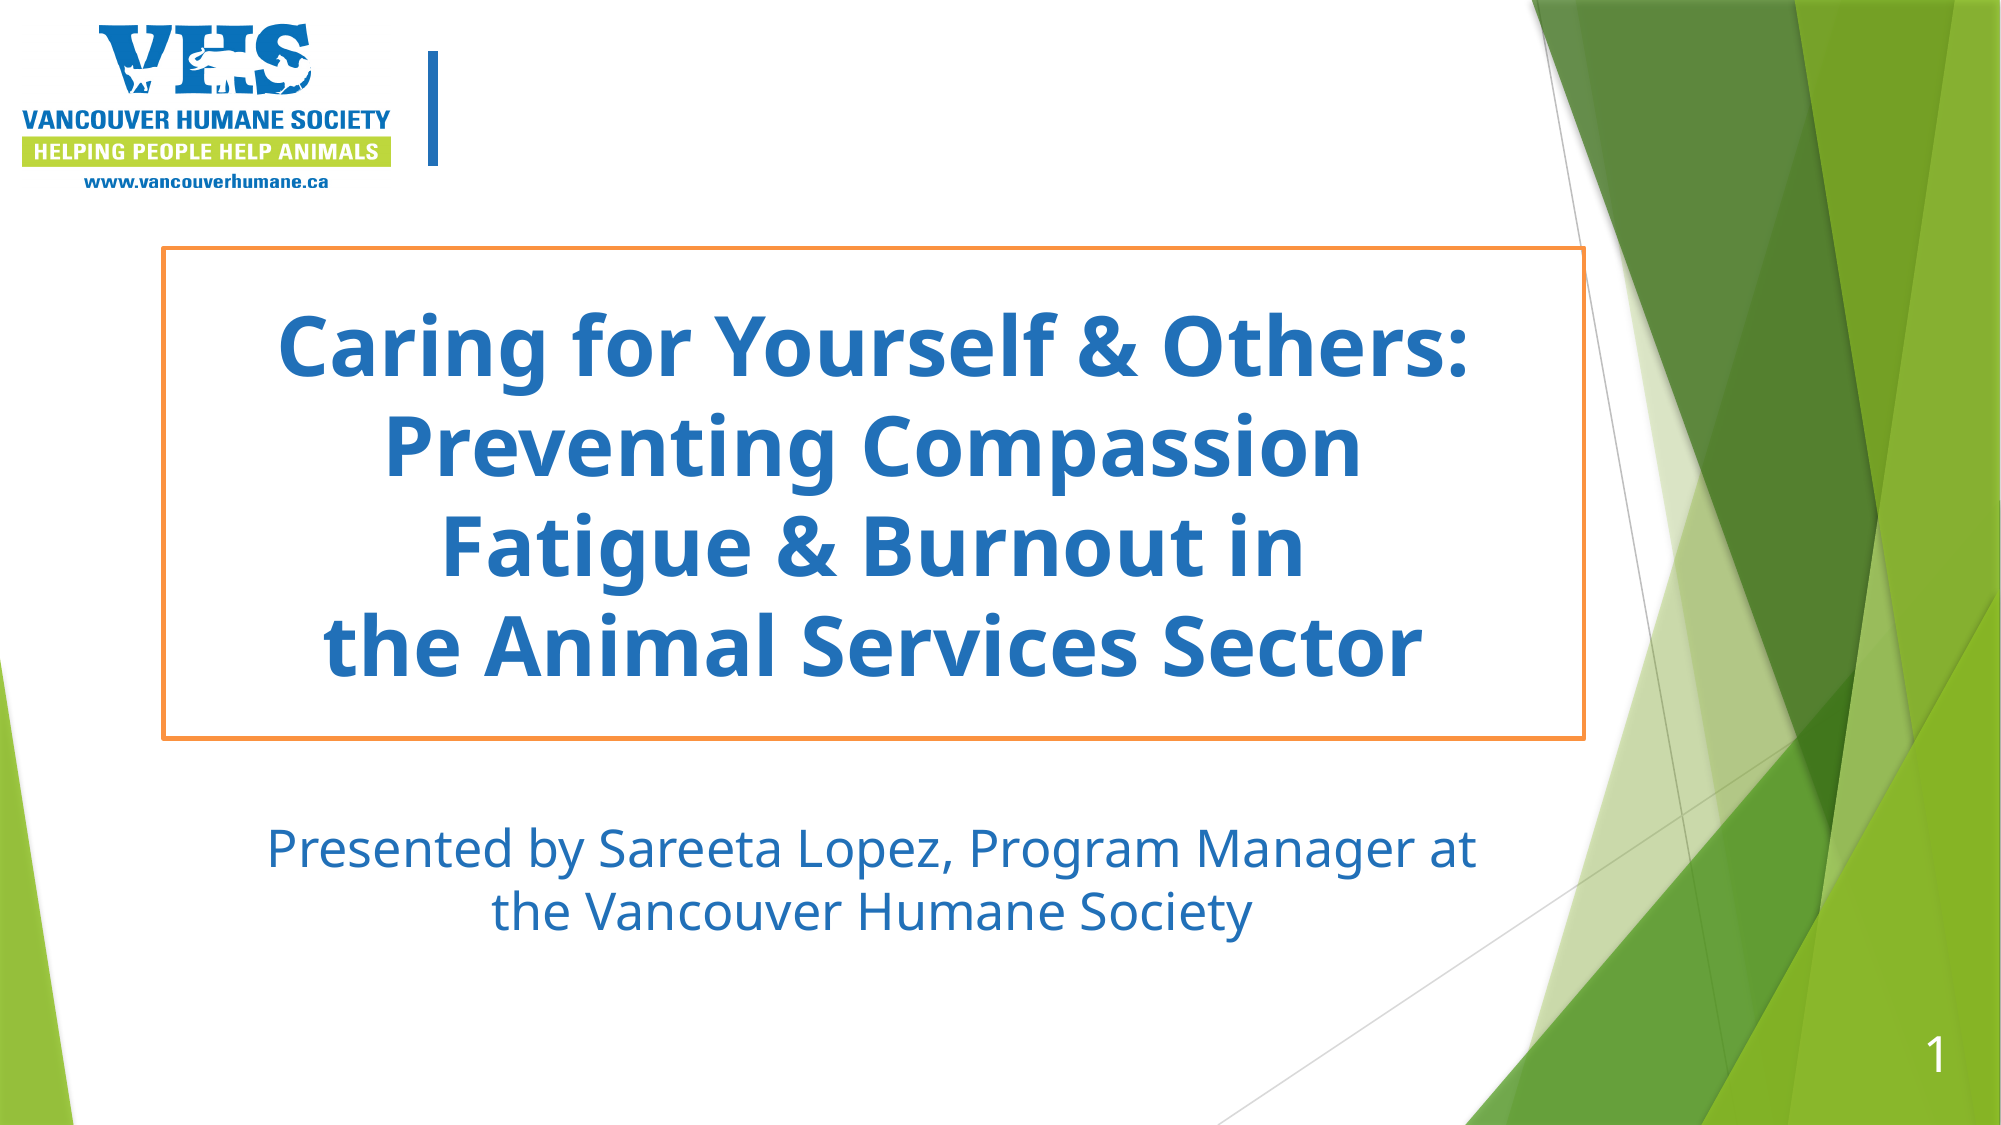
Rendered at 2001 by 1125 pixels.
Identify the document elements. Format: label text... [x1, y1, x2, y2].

slide_number 1 [1854, 1026, 1967, 1087]
text_box Presented by Sareeta Lopez, Program Manager at the Vancouver Humane Society [235, 745, 1510, 1011]
title Caring for Yourself & Others: Preventing Compassion Fatigue & Burnout in the Animal Services Sector [163, 247, 1585, 739]
picture [22, 17, 391, 188]
